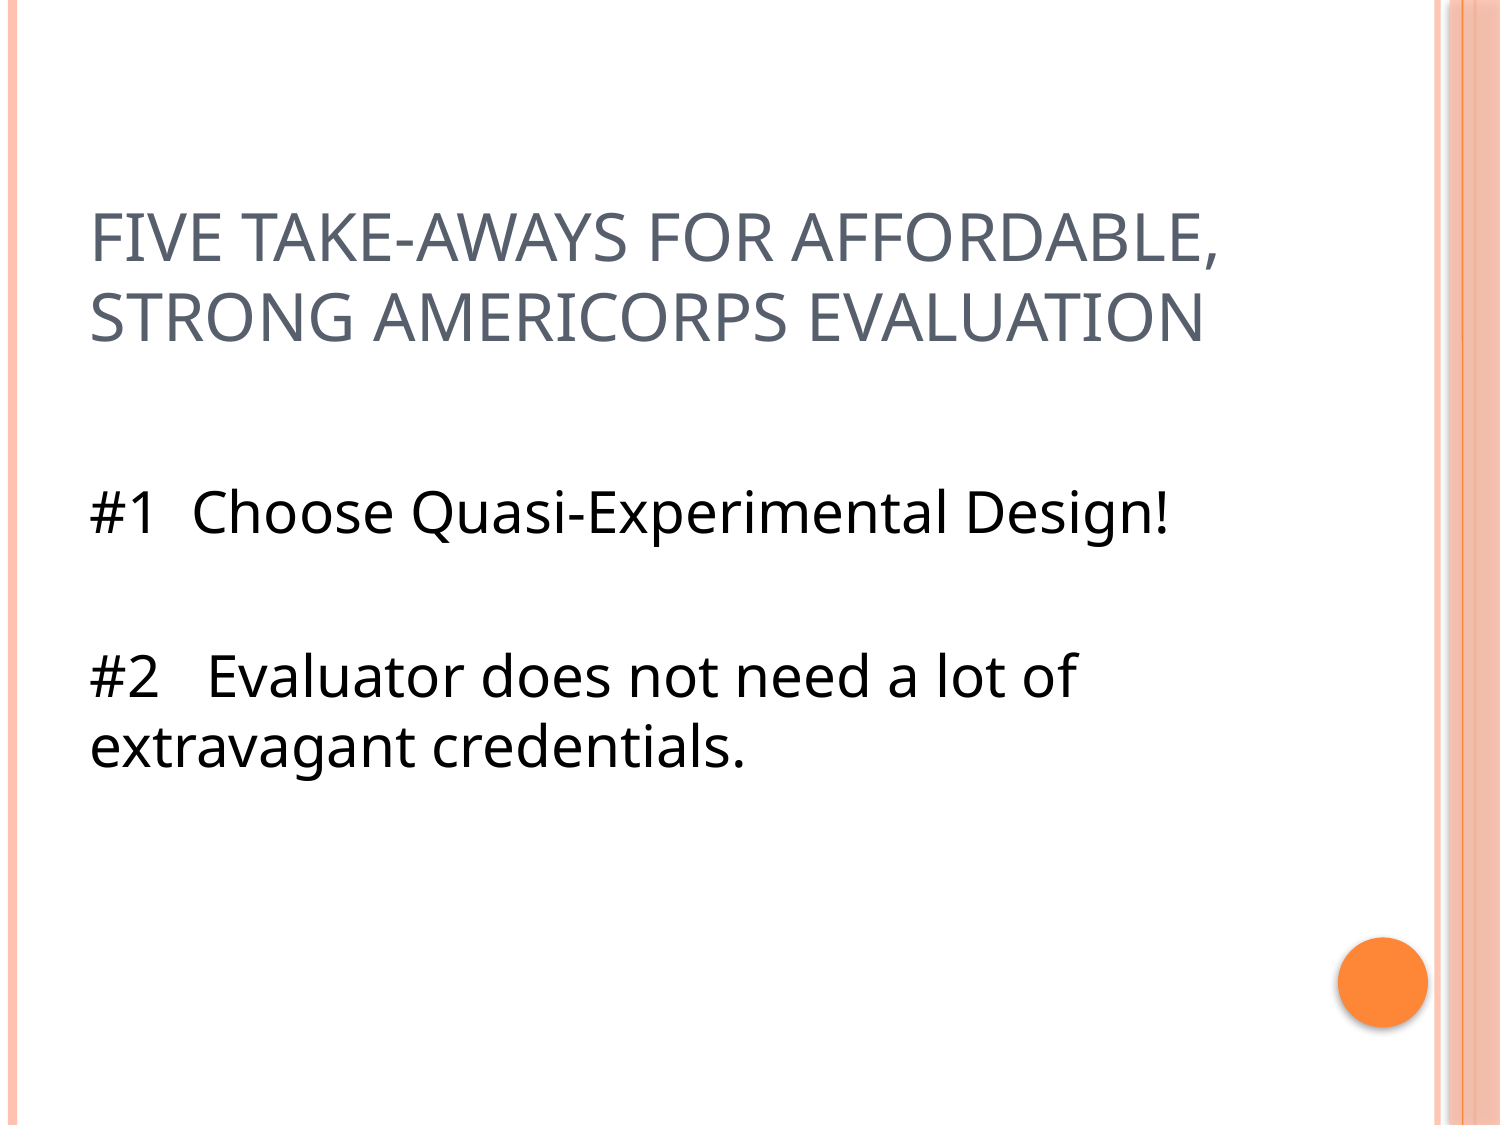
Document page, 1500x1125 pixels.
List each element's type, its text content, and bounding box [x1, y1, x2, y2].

title Five take-aways for affordable, strong americorps evaluation [75, 45, 1300, 262]
list #1 Choose Quasi-Experimental Design! #2 Evaluator does not need a lot of extravagant credentials. [75, 262, 1300, 1062]
